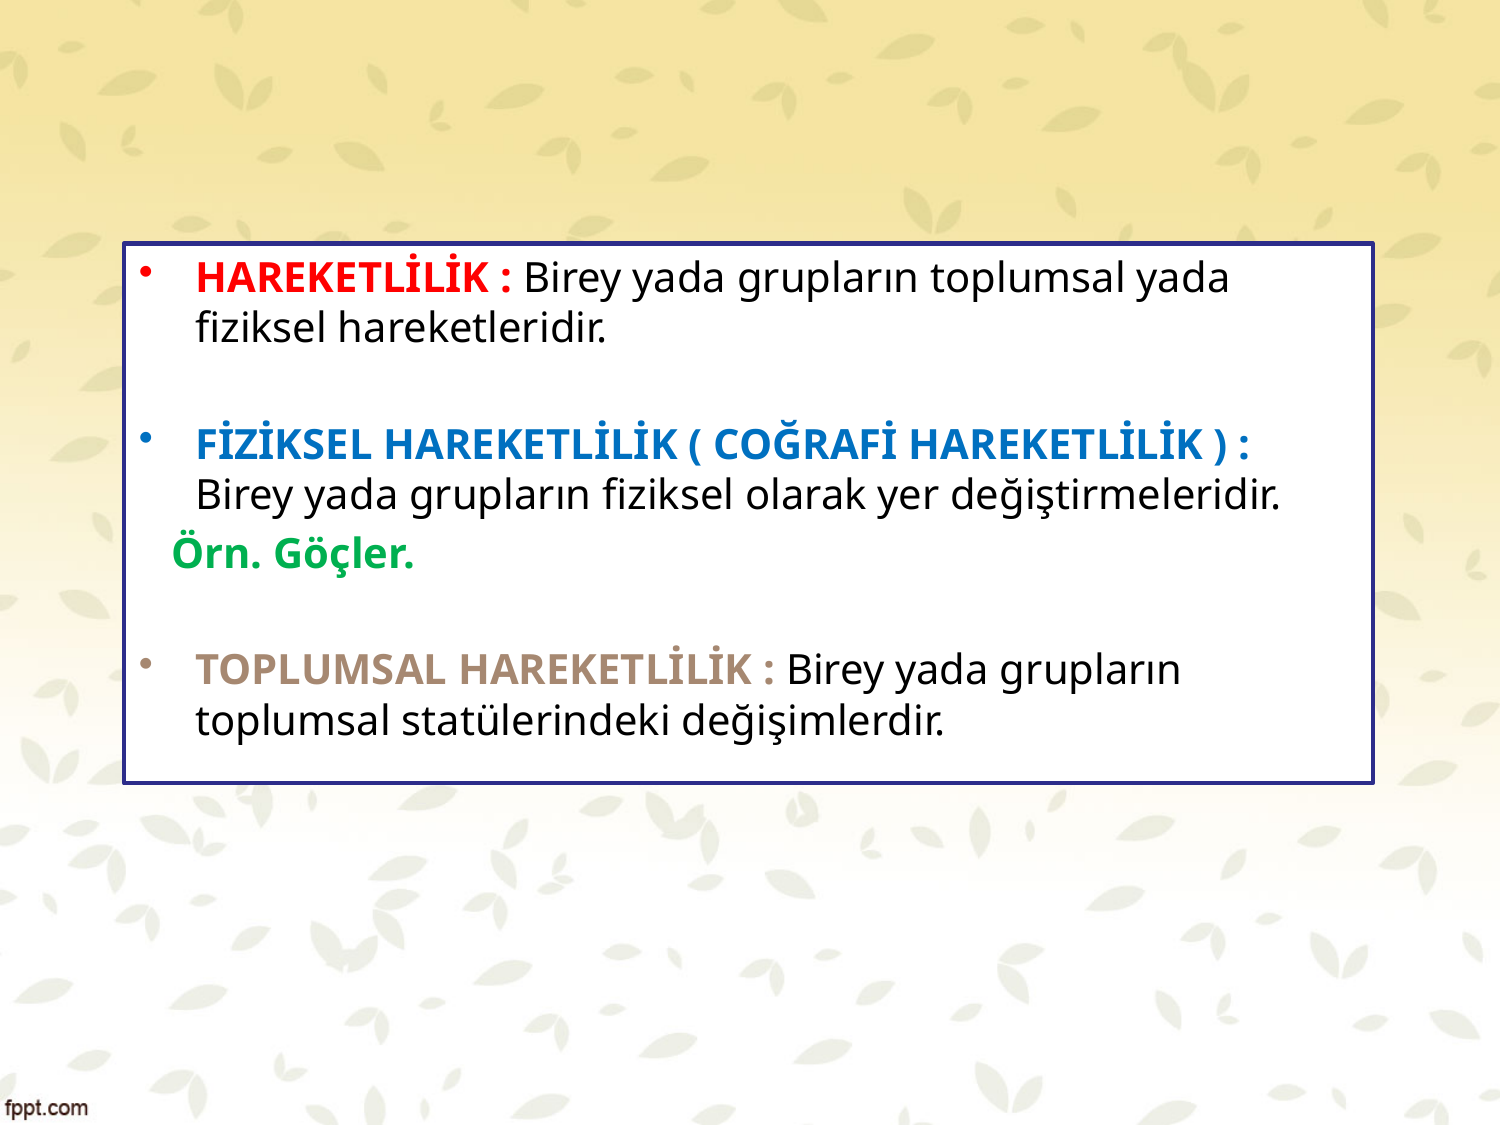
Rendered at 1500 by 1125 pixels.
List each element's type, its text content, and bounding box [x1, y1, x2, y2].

picture [0, 0, 1500, 1125]
list HAREKETLİLİK : Birey yada grupların toplumsal yada fiziksel hareketleridir. FİZİKSEL HAREKETLİLİK ( COĞRAFİ HAREKETLİLİK ) : Birey yada grupların fiziksel olarak yer değiştirmeleridir. Örn. Göçler. TOPLUMSAL HAREKETLİLİK : Birey yada grupların toplumsal statülerindeki değişimlerdir. [122, 241, 1375, 785]
